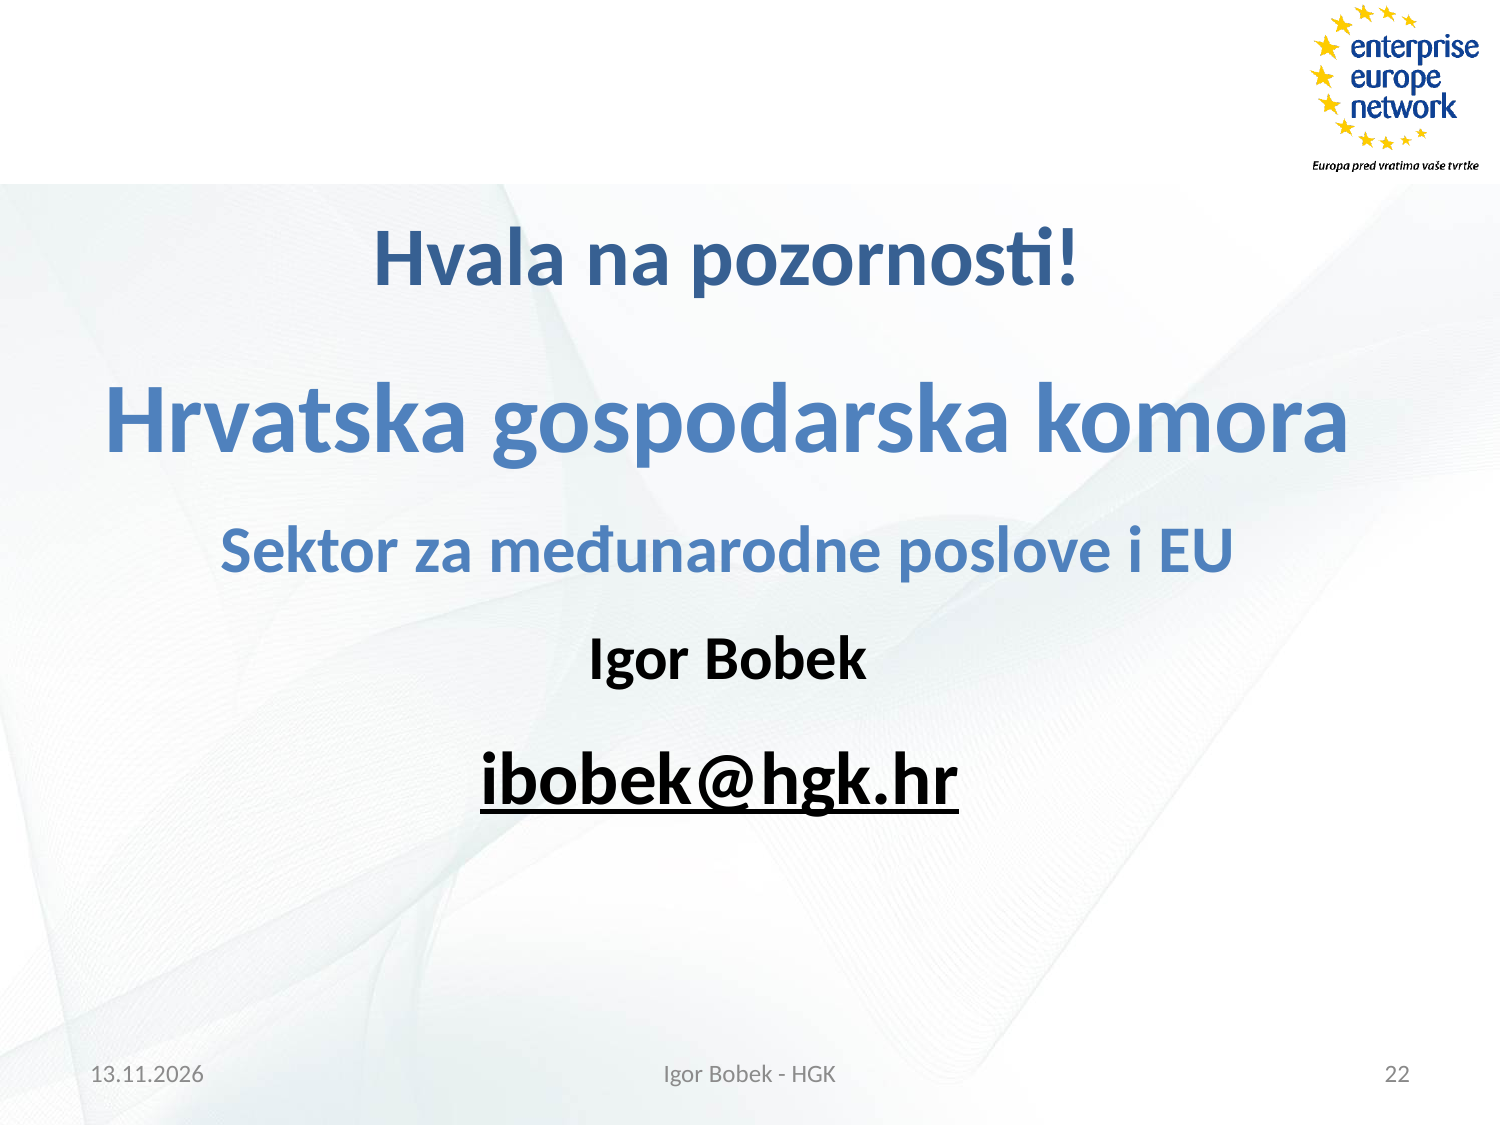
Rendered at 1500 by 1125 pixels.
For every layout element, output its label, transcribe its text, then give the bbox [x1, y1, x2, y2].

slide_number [75, 1042, 425, 1103]
list Hvala na pozornosti! Hrvatska gospodarska komora Sektor za međunarodne poslove i EU Igor Bobek ibobek@hgk.hr [53, 78, 1404, 1045]
footer Igor Bobek - HGK [512, 1042, 988, 1103]
slide_number 22 [1074, 1042, 1425, 1103]
picture [0, 184, 1500, 1125]
picture [1304, 0, 1484, 176]
